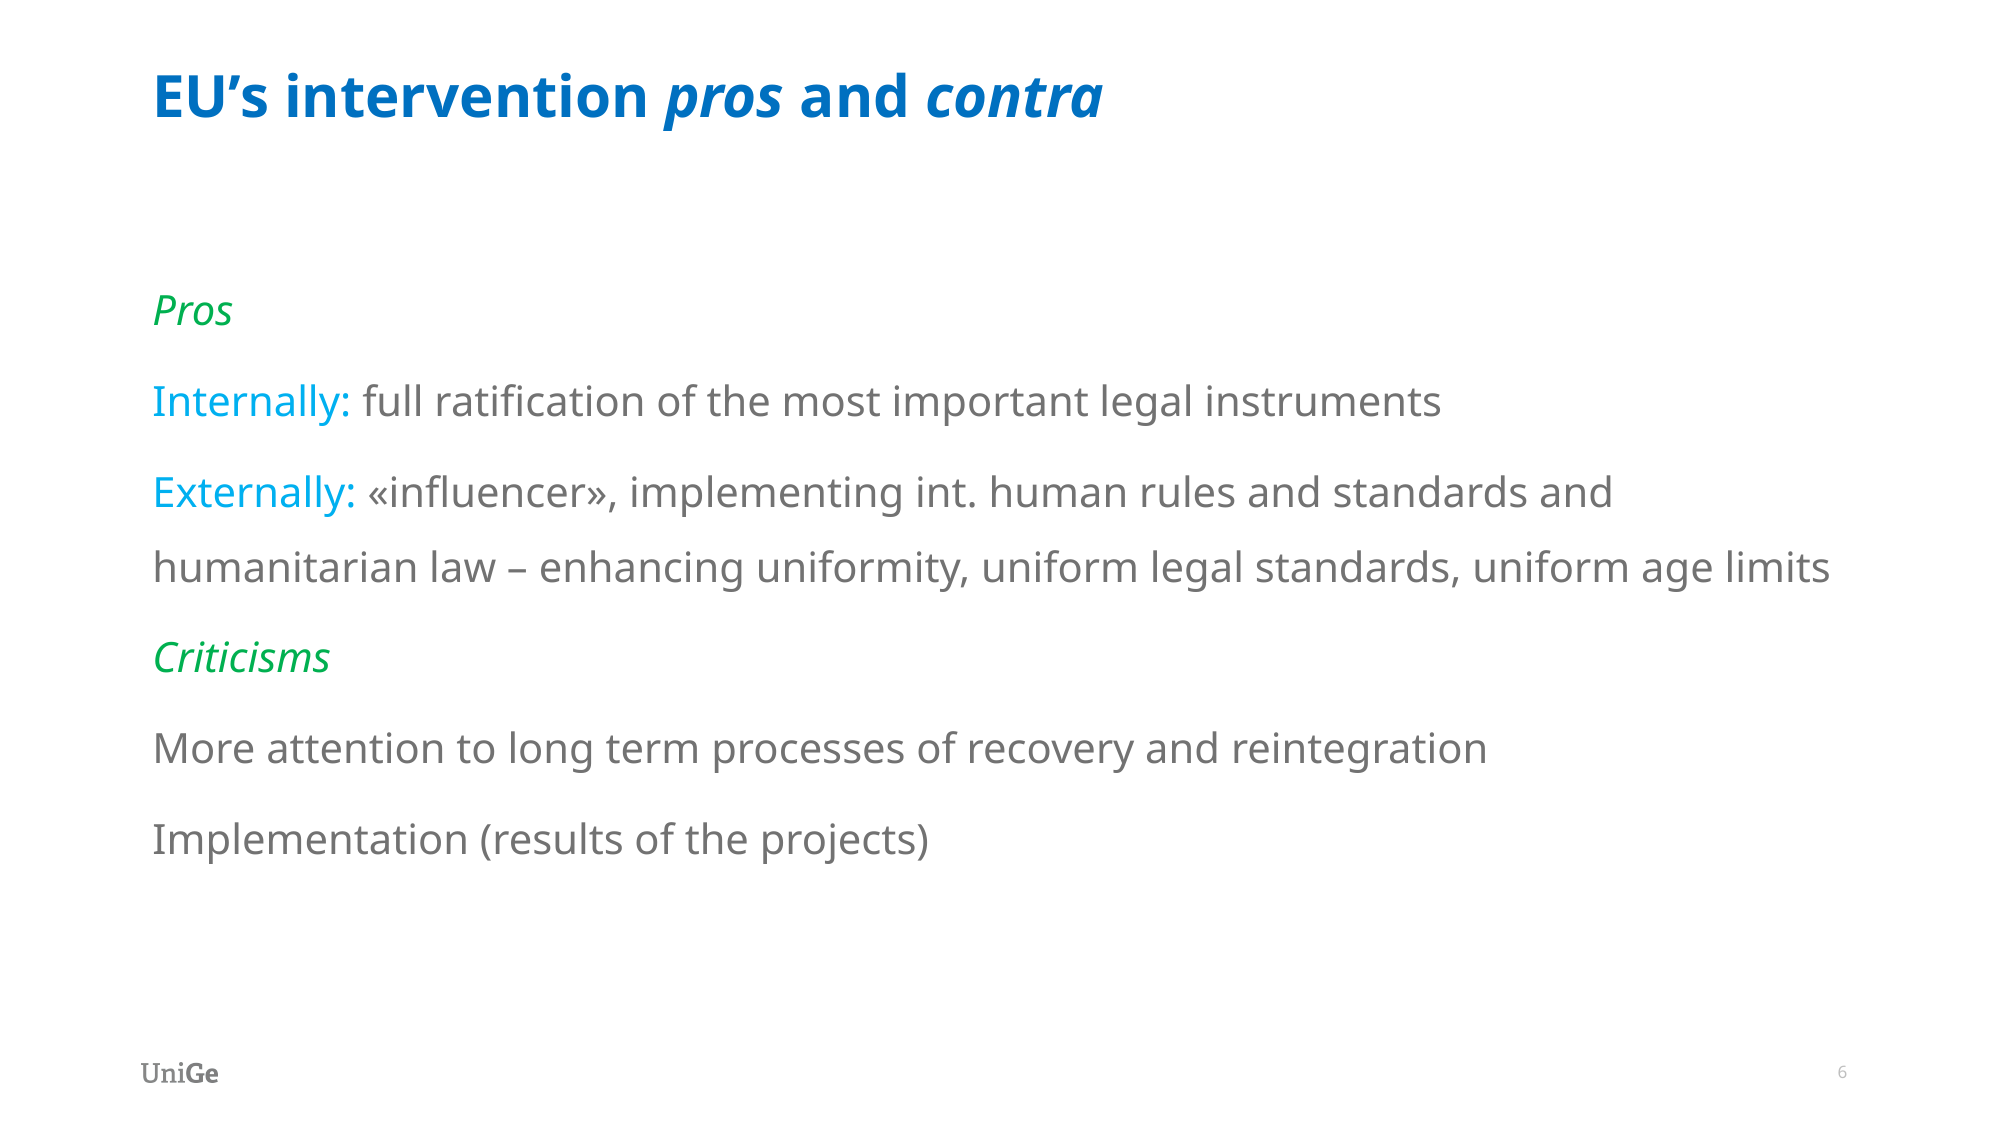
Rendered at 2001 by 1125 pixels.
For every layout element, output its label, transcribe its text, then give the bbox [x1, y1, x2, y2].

title EU’s intervention pros and contra [137, 59, 1863, 222]
slide_number 6 [1412, 1042, 1863, 1103]
list Pros Internally: full ratification of the most important legal instruments Externally: «influencer», implementing int. human rules and standards and humanitarian law – enhancing uniformity, uniform legal standards, uniform age limits Criticisms More attention to long term processes of recovery and reintegration Implementation (results of the projects) [137, 251, 1863, 914]
